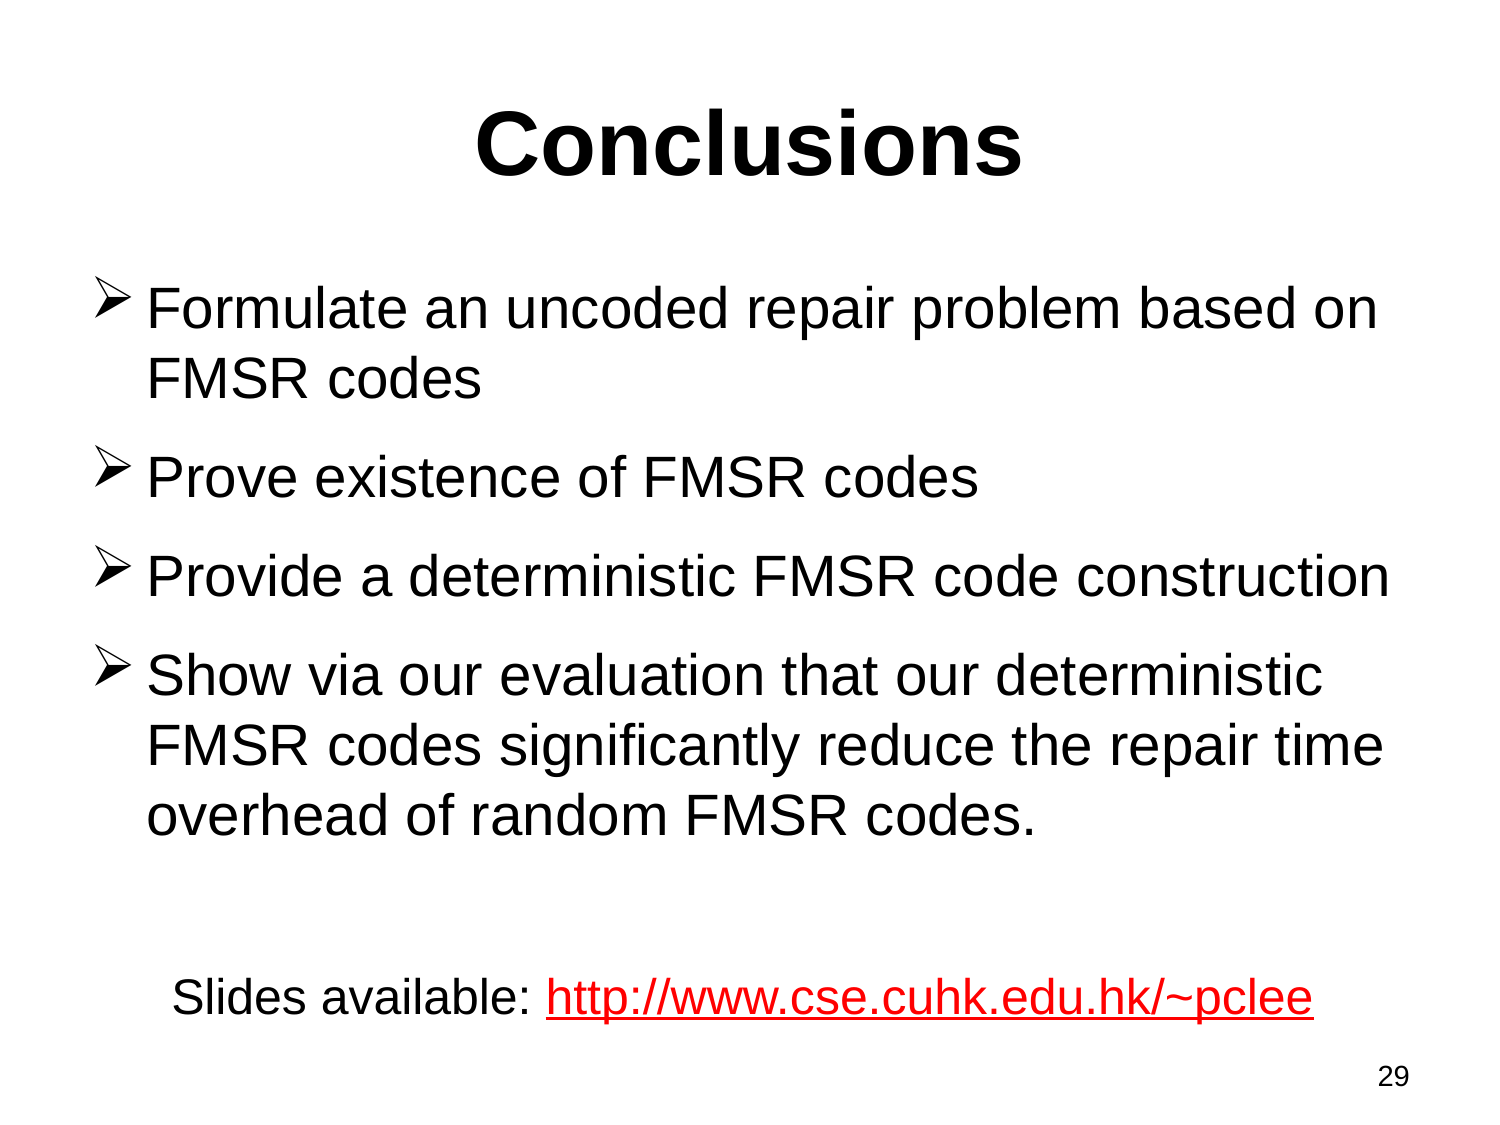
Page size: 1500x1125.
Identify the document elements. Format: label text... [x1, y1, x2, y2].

text_box Slides available: http://www.cse.cuhk.edu.hk/~pclee [156, 957, 1344, 1032]
slide_number 29 [1074, 1050, 1425, 1103]
title Conclusions [75, 45, 1425, 233]
list Formulate an uncoded repair problem based on FMSR codes Prove existence of FMSR codes Provide a deterministic FMSR code construction Show via our evaluation that our deterministic FMSR codes significantly reduce the repair time overhead of random FMSR codes. [75, 262, 1463, 950]
